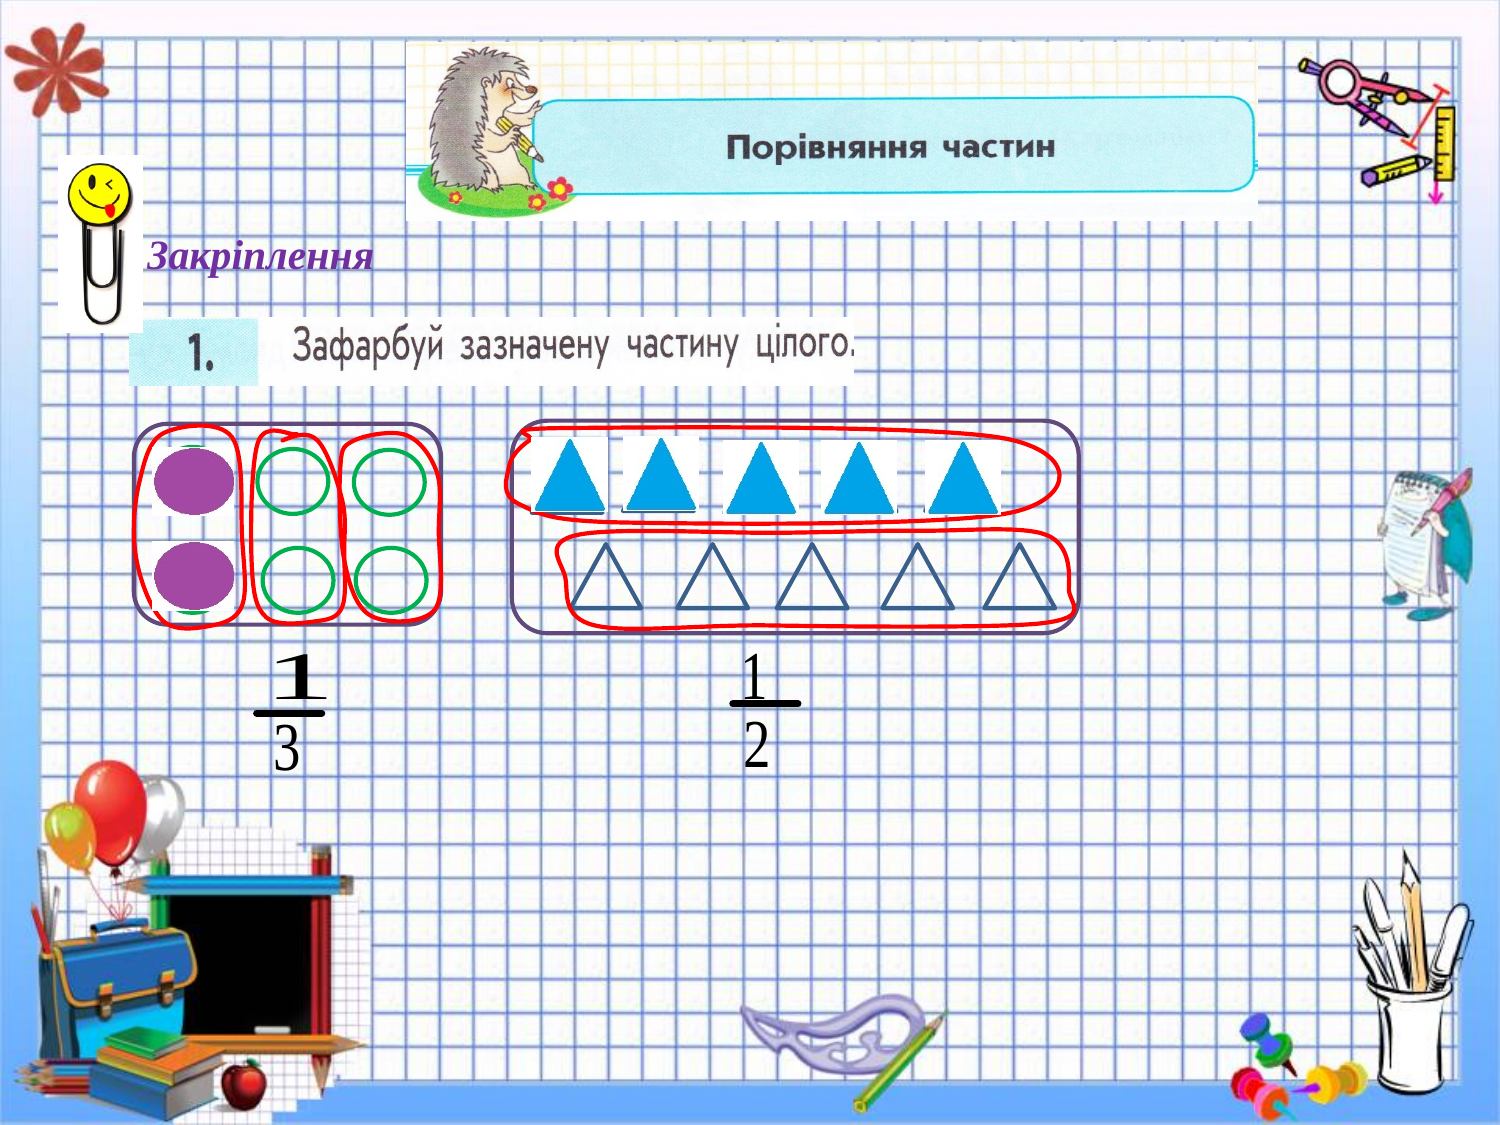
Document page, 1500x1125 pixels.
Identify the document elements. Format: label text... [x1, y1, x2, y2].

text_box [131, 421, 444, 627]
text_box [266, 707, 308, 789]
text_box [704, 668, 833, 711]
picture [0, 0, 1500, 1125]
text_box [509, 418, 1081, 636]
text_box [737, 636, 771, 667]
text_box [228, 677, 356, 720]
text_box [337, 430, 444, 624]
text_box [554, 527, 1077, 631]
text_box Закріплення [149, 220, 717, 286]
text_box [734, 719, 782, 779]
text_box [131, 423, 248, 631]
text_box [249, 428, 348, 626]
text_box [503, 425, 1062, 526]
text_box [258, 637, 342, 676]
